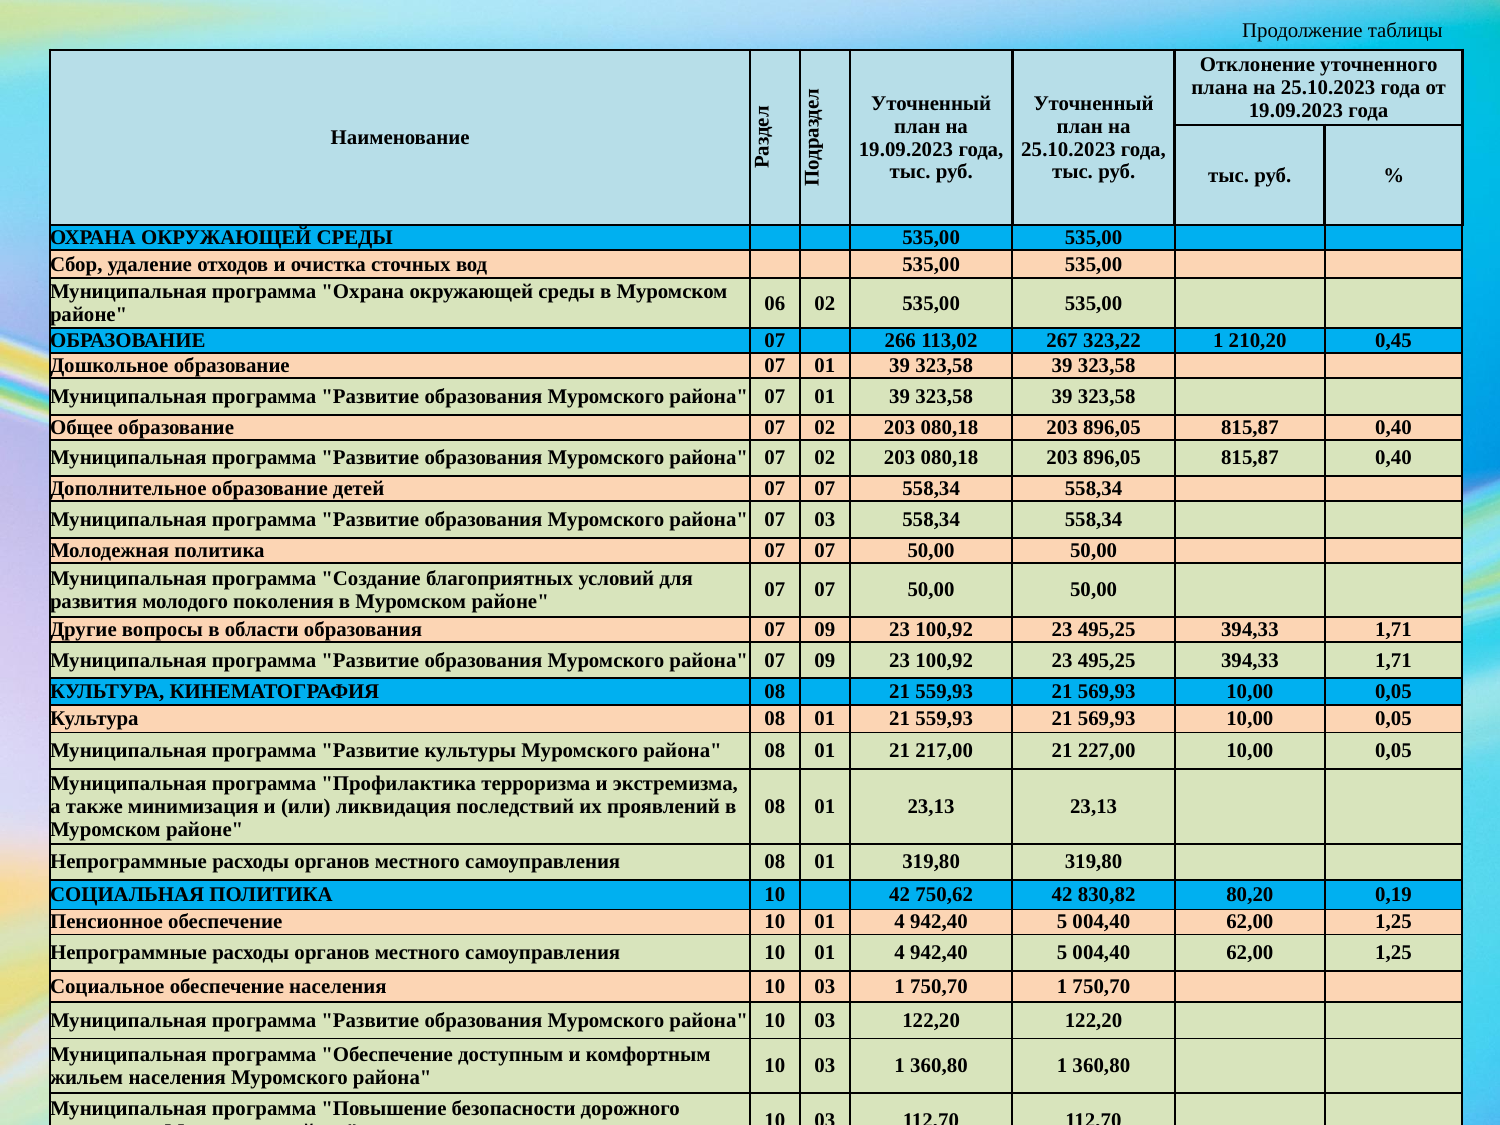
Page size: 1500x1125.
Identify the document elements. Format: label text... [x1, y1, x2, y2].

table_cell 62,00 [1176, 935, 1324, 970]
table_cell 21 227,00 [1013, 733, 1174, 768]
table_cell [801, 881, 849, 909]
table_cell 07 [751, 416, 799, 439]
table_cell 03 [801, 502, 849, 537]
table_cell Общее образование [51, 416, 749, 439]
table_cell 112,70 [851, 1094, 1011, 1125]
table_cell 07 [751, 477, 799, 500]
table_cell 07 [751, 643, 799, 677]
table_cell 0,05 [1326, 706, 1461, 732]
table_cell Муниципальная программа "Развитие образования Муромского района" [51, 1003, 749, 1038]
table_cell 1,25 [1326, 935, 1461, 970]
table_cell тыс. руб. [1176, 126, 1323, 224]
table_cell 535,00 [851, 251, 1011, 277]
table_cell 5 004,40 [1013, 935, 1174, 970]
table_cell 10 [751, 1039, 799, 1092]
table_cell 558,34 [1013, 502, 1174, 537]
table_cell 01 [801, 935, 849, 970]
table_cell 21 559,93 [851, 679, 1011, 704]
table_cell 0,40 [1326, 441, 1461, 475]
table_cell 535,00 [851, 226, 1011, 249]
table_cell 319,80 [851, 845, 1011, 879]
table_cell 09 [801, 643, 849, 677]
table_cell [801, 226, 849, 249]
table_cell 10 [751, 935, 799, 970]
table_cell Муниципальная программа "Профилактика терроризма и экстремизма, а также минимизация и (или) ликвидация последствий их проявлений в Муромском районе" [51, 770, 749, 843]
table_cell 10,00 [1176, 706, 1324, 732]
table_cell 01 [801, 770, 849, 843]
table_cell 23,13 [851, 770, 1011, 843]
table_cell 10 [751, 1094, 799, 1125]
table_cell [801, 679, 849, 704]
table_cell Социальное обеспечение населения [51, 972, 749, 1001]
table_cell [1176, 1094, 1324, 1125]
table_cell 203 896,05 [1013, 441, 1174, 475]
table_cell [1176, 539, 1324, 562]
table_cell Дополнительное образование детей [51, 477, 749, 500]
table_cell 23 100,92 [851, 643, 1011, 677]
table_cell 07 [751, 441, 799, 475]
table_cell 535,00 [1013, 251, 1174, 277]
table_cell 10 [751, 910, 799, 934]
table_cell 394,33 [1176, 618, 1324, 641]
table_cell 08 [751, 679, 799, 704]
table_cell Дошкольное образование [51, 354, 749, 377]
table_cell 07 [751, 354, 799, 377]
table_cell 1,71 [1326, 643, 1461, 677]
table_cell 23 100,92 [851, 618, 1011, 641]
table_header Уточненный план на 19.09.2023 года, тыс. руб. [851, 51, 1011, 224]
table_cell 80,20 [1176, 881, 1324, 909]
table_cell 03 [801, 972, 849, 1001]
table_cell [751, 251, 799, 277]
table_cell [1176, 226, 1324, 249]
table_cell 39 323,58 [1013, 354, 1174, 377]
table_cell [1326, 539, 1461, 562]
table_cell Муниципальная программа "Обеспечение доступным и комфортным жильем населения Муромского района" [51, 1039, 749, 1092]
table_cell 01 [801, 845, 849, 879]
table_cell [1326, 477, 1461, 500]
table_cell 07 [801, 539, 849, 562]
table_cell 50,00 [1013, 539, 1174, 562]
table_cell 03 [801, 1003, 849, 1038]
table_cell 1,71 [1326, 618, 1461, 641]
table_cell 21 569,93 [1013, 679, 1174, 704]
table_cell 01 [801, 733, 849, 768]
table_cell [1326, 379, 1461, 414]
table_cell 5 004,40 [1013, 910, 1174, 934]
table_cell 07 [751, 502, 799, 537]
table_cell 535,00 [1013, 226, 1174, 249]
table_cell 112,70 [1013, 1094, 1174, 1125]
table_cell 07 [751, 539, 799, 562]
table_cell 10 [751, 881, 799, 909]
table_cell Пенсионное обеспечение [51, 910, 749, 934]
table_cell 01 [801, 354, 849, 377]
table_header Раздел [751, 51, 799, 224]
table_cell [751, 226, 799, 249]
table_cell Муниципальная программа "Развитие образования Муромского района" [51, 643, 749, 677]
table_cell 21 569,93 [1013, 706, 1174, 732]
table_cell 1 750,70 [851, 972, 1011, 1001]
table_cell 1,25 [1326, 910, 1461, 934]
table_cell 02 [801, 279, 849, 327]
table_cell 203 080,18 [851, 416, 1011, 439]
table_cell [801, 251, 849, 277]
table_cell 08 [751, 845, 799, 879]
table_cell [1326, 354, 1461, 377]
table_cell 07 [751, 329, 799, 352]
table_cell 50,00 [1013, 564, 1174, 616]
table_header Отклонение уточненного плана на 25.10.2023 года от 19.09.2023 года [1176, 51, 1461, 124]
table_cell 08 [751, 733, 799, 768]
table_cell 23 495,25 [1013, 643, 1174, 677]
table_cell 50,00 [851, 564, 1011, 616]
table_cell Другие вопросы в области образования [51, 618, 749, 641]
table_cell [1326, 226, 1461, 249]
table_cell [1176, 379, 1324, 414]
table_cell [1326, 845, 1461, 879]
table_cell Муниципальная программа "Развитие культуры Муромского района" [51, 733, 749, 768]
text_box Продолжение таблицы [1200, 9, 1463, 49]
table_cell [1176, 972, 1324, 1001]
table_cell 394,33 [1176, 643, 1324, 677]
table_cell 62,00 [1176, 910, 1324, 934]
table_cell 266 113,02 [851, 329, 1011, 352]
table_cell 07 [801, 564, 849, 616]
table_cell 0,40 [1326, 416, 1461, 439]
table_cell 10,00 [1176, 679, 1324, 704]
table_cell 42 830,82 [1013, 881, 1174, 909]
table_cell 0,45 [1326, 329, 1461, 352]
table_cell [1326, 1094, 1461, 1125]
table_cell 0,05 [1326, 679, 1461, 704]
table_cell 08 [751, 706, 799, 732]
table_cell 203 896,05 [1013, 416, 1174, 439]
table_cell 815,87 [1176, 441, 1324, 475]
table_cell Муниципальная программа "Развитие образования Муромского района" [51, 379, 749, 414]
table_cell Муниципальная программа "Развитие образования Муромского района" [51, 441, 749, 475]
table_cell [1176, 502, 1324, 537]
table_cell 08 [751, 770, 799, 843]
table_cell [1326, 1003, 1461, 1038]
picture [0, 0, 1500, 1125]
table_cell 122,20 [1013, 1003, 1174, 1038]
table_cell Муниципальная программа "Развитие образования Муромского района" [51, 502, 749, 537]
table_cell 4 942,40 [851, 935, 1011, 970]
table_cell Муниципальная программа "Повышение безопасности дорожного движения в Муромском районе" [51, 1094, 749, 1125]
table_cell 10 [751, 972, 799, 1001]
table_cell 10,00 [1176, 733, 1324, 768]
table_cell ОХРАНА ОКРУЖАЮЩЕЙ СРЕДЫ [51, 226, 749, 249]
table_cell 21 559,93 [851, 706, 1011, 732]
table_cell [1326, 770, 1461, 843]
table_cell 23 495,25 [1013, 618, 1174, 641]
table_cell Непрограммные расходы органов местного самоуправления [51, 935, 749, 970]
table_cell Муниципальная программа "Создание благоприятных условий для развития молодого поколения в Муромском районе" [51, 564, 749, 616]
table_cell [1176, 564, 1324, 616]
table_cell Муниципальная программа "Охрана окружающей среды в Муромском районе" [51, 279, 749, 327]
table_cell [1176, 354, 1324, 377]
table_cell % [1326, 126, 1461, 224]
table_cell Молодежная политика [51, 539, 749, 562]
table_cell 02 [801, 416, 849, 439]
table_cell 39 323,58 [851, 354, 1011, 377]
table_cell 21 217,00 [851, 733, 1011, 768]
table_cell [1176, 1003, 1324, 1038]
table_cell 1 360,80 [851, 1039, 1011, 1092]
table_cell 06 [751, 279, 799, 327]
table_cell 03 [801, 1094, 849, 1125]
table_cell 23,13 [1013, 770, 1174, 843]
table_cell 319,80 [1013, 845, 1174, 879]
table_cell 10 [751, 1003, 799, 1038]
table_cell [1326, 972, 1461, 1001]
table_cell КУЛЬТУРА, КИНЕМАТОГРАФИЯ [51, 679, 749, 704]
table_cell 01 [801, 706, 849, 732]
table_cell 203 080,18 [851, 441, 1011, 475]
table_cell 39 323,58 [851, 379, 1011, 414]
table_cell 558,34 [851, 477, 1011, 500]
table_cell [1176, 251, 1324, 277]
table_cell 122,20 [851, 1003, 1011, 1038]
table_cell 09 [801, 618, 849, 641]
table_cell 558,34 [1013, 477, 1174, 500]
table_cell 03 [801, 1039, 849, 1092]
table_cell 42 750,62 [851, 881, 1011, 909]
table_cell 267 323,22 [1013, 329, 1174, 352]
table_cell [1176, 770, 1324, 843]
table_cell 01 [801, 910, 849, 934]
table_cell Сбор, удаление отходов и очистка сточных вод [51, 251, 749, 277]
table_cell [1326, 251, 1461, 277]
table_cell 1 750,70 [1013, 972, 1174, 1001]
table_cell СОЦИАЛЬНАЯ ПОЛИТИКА [51, 881, 749, 909]
table_cell 07 [751, 564, 799, 616]
table_cell 0,05 [1326, 733, 1461, 768]
table_cell [1176, 1039, 1324, 1092]
table_cell 535,00 [1013, 279, 1174, 327]
table_cell 0,19 [1326, 881, 1461, 909]
picture [1463, 470, 1500, 1125]
table_cell 535,00 [851, 279, 1011, 327]
table_cell 07 [751, 618, 799, 641]
table_cell 01 [801, 379, 849, 414]
table_cell Непрограммные расходы органов местного самоуправления [51, 845, 749, 879]
table_cell [1326, 564, 1461, 616]
table_cell 4 942,40 [851, 910, 1011, 934]
table_cell 07 [751, 379, 799, 414]
table_cell 07 [801, 477, 849, 500]
table_cell [1176, 279, 1324, 327]
table_cell ОБРАЗОВАНИЕ [51, 329, 749, 352]
table_header Уточненный план на 25.10.2023 года, тыс. руб. [1014, 51, 1173, 224]
table_cell 02 [801, 441, 849, 475]
table_cell 558,34 [851, 502, 1011, 537]
table_cell Культура [51, 706, 749, 732]
table_header Подраздел [801, 51, 849, 224]
table_cell 1 360,80 [1013, 1039, 1174, 1092]
table_cell [1176, 477, 1324, 500]
table_cell [801, 329, 849, 352]
table_cell 815,87 [1176, 416, 1324, 439]
table_header Наименование [51, 51, 749, 224]
table_cell [1326, 279, 1461, 327]
table_cell 39 323,58 [1013, 379, 1174, 414]
table_cell 1 210,20 [1176, 329, 1324, 352]
table_cell [1326, 1039, 1461, 1092]
table_cell [1176, 845, 1324, 879]
table_cell 50,00 [851, 539, 1011, 562]
table_cell [1326, 502, 1461, 537]
